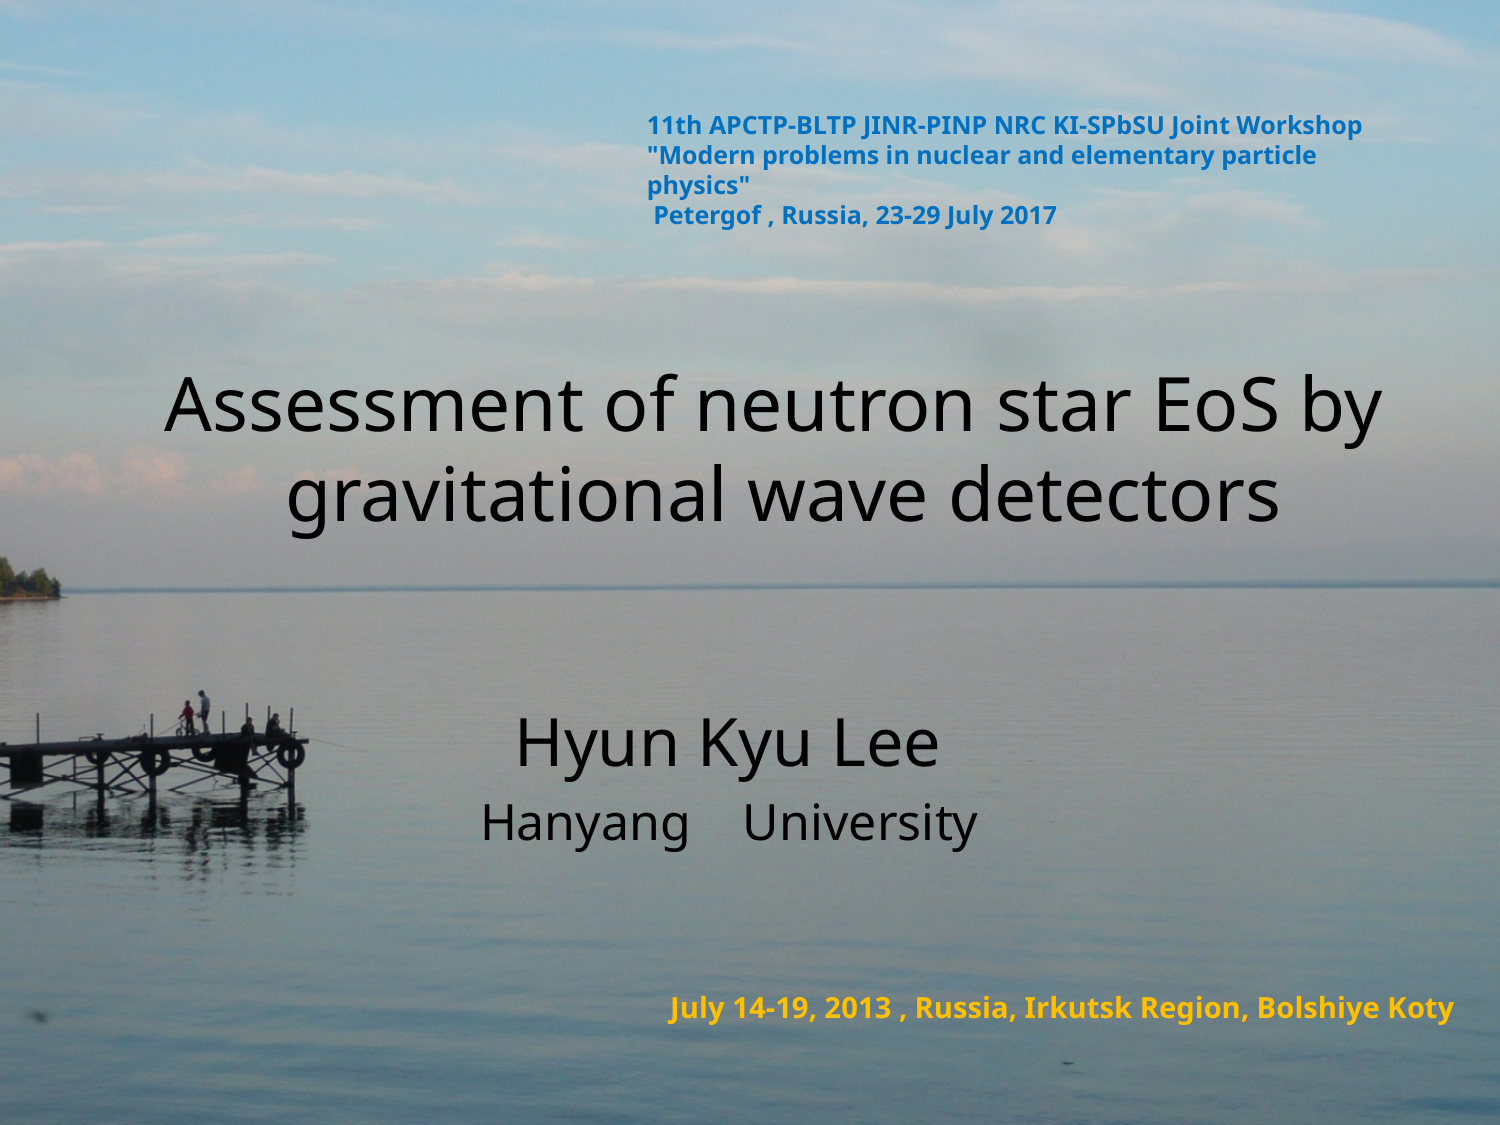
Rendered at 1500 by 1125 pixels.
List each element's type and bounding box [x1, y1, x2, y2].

list [0, 0, 1500, 1125]
